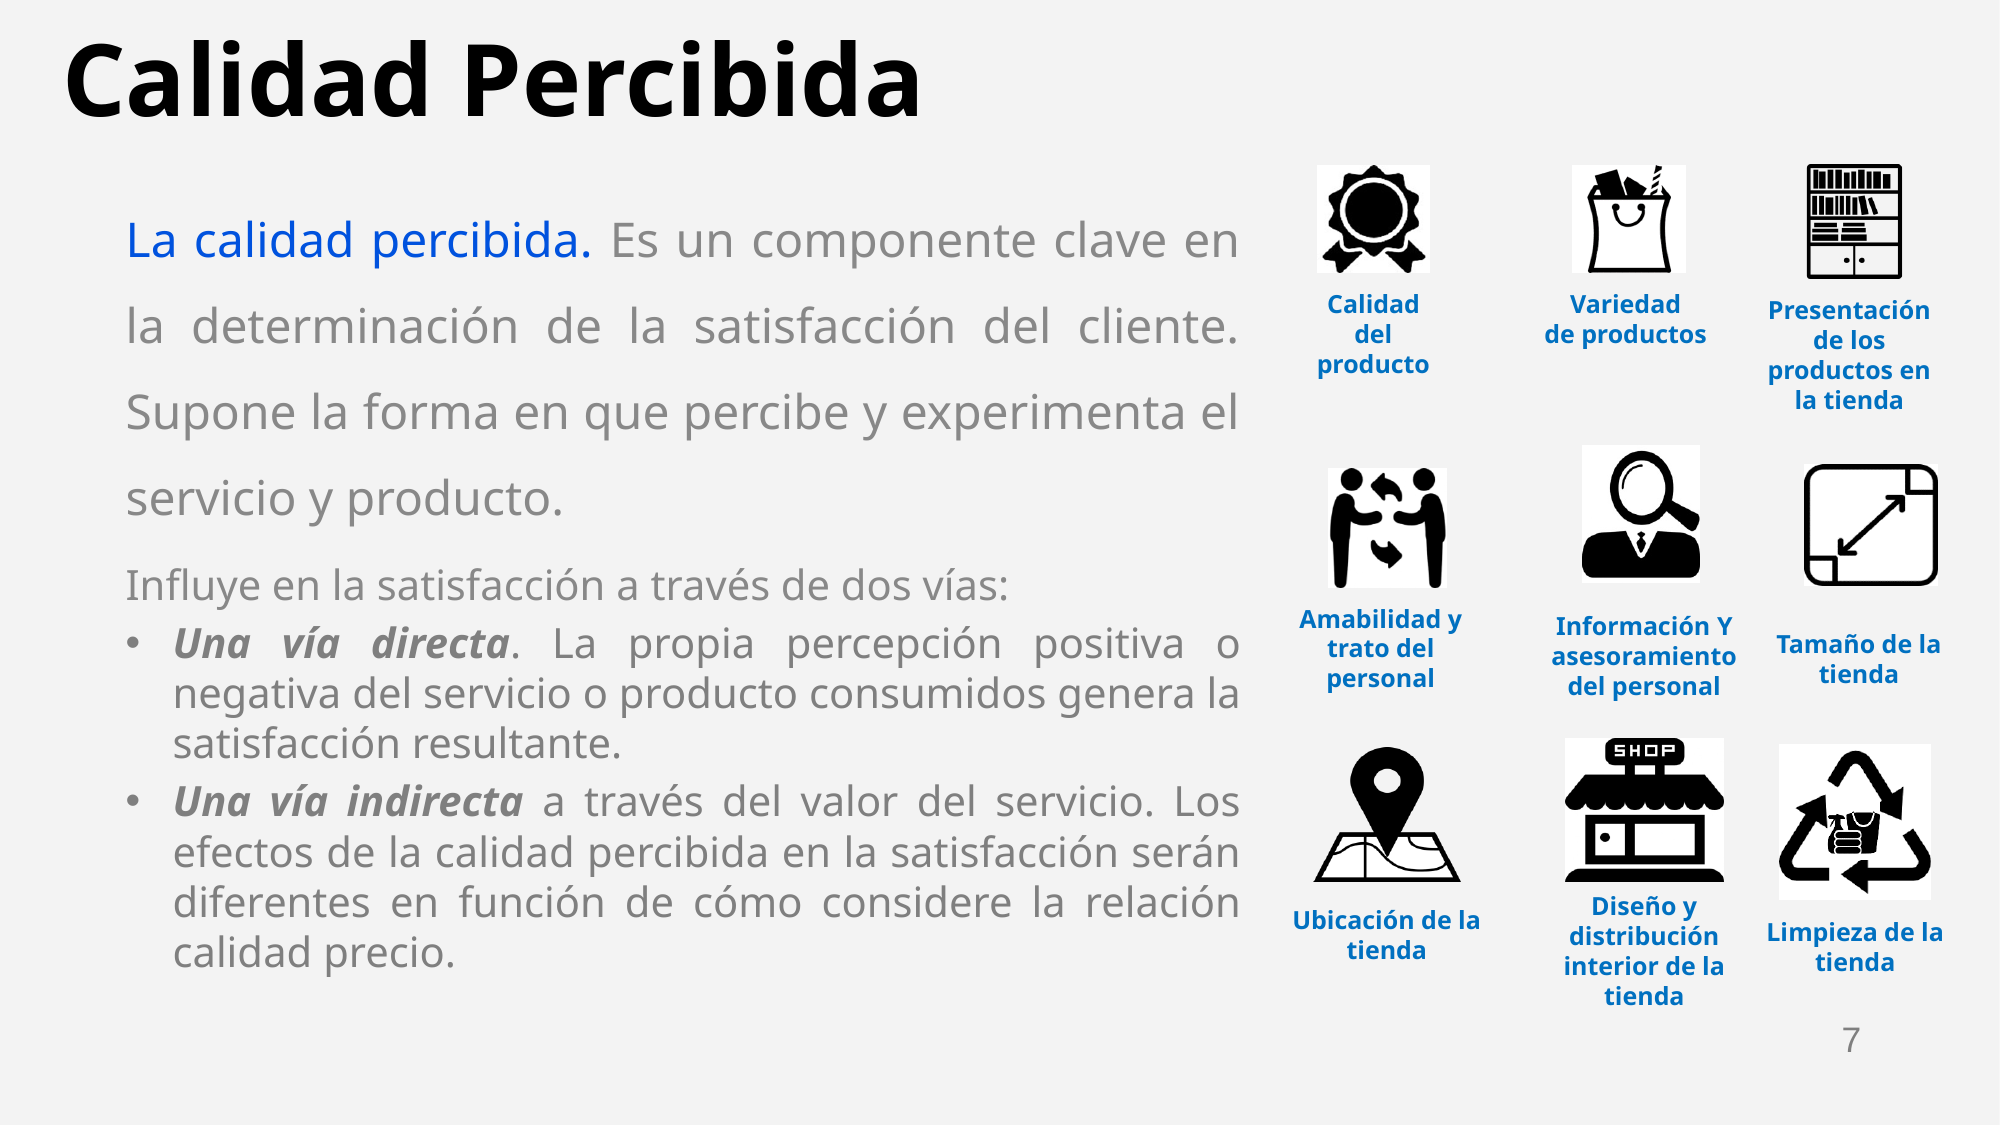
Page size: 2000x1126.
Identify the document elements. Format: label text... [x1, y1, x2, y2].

slide_number 7 [1412, 1008, 1880, 1069]
text_box Tamaño de la tienda [1767, 621, 1969, 697]
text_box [1515, 738, 1774, 1020]
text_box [1749, 744, 1961, 985]
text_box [1515, 165, 1734, 358]
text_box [1280, 165, 1467, 358]
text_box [1280, 468, 1481, 688]
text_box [1526, 445, 1762, 716]
text_box Calidad Percibida [62, 0, 1598, 153]
text_box La calidad percibida. Es un componente clave en la determinación de la satisfacción del cliente. Supone la forma en que percibe y experimenta el servicio y producto. Influye en la satisfacción a través de dos vías: Una vía directa. La propia percepción positiva o negativa del servicio o producto consumidos genera la satisfacción resultante. Una vía indirecta a través del valor del servicio. Los efectos de la calidad percibida en la satisfacción serán diferentes en función de cómo considere la relación calidad precio. [97, 153, 1270, 1018]
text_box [1737, 163, 1961, 394]
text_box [1269, 747, 1504, 973]
picture [1804, 464, 1938, 587]
